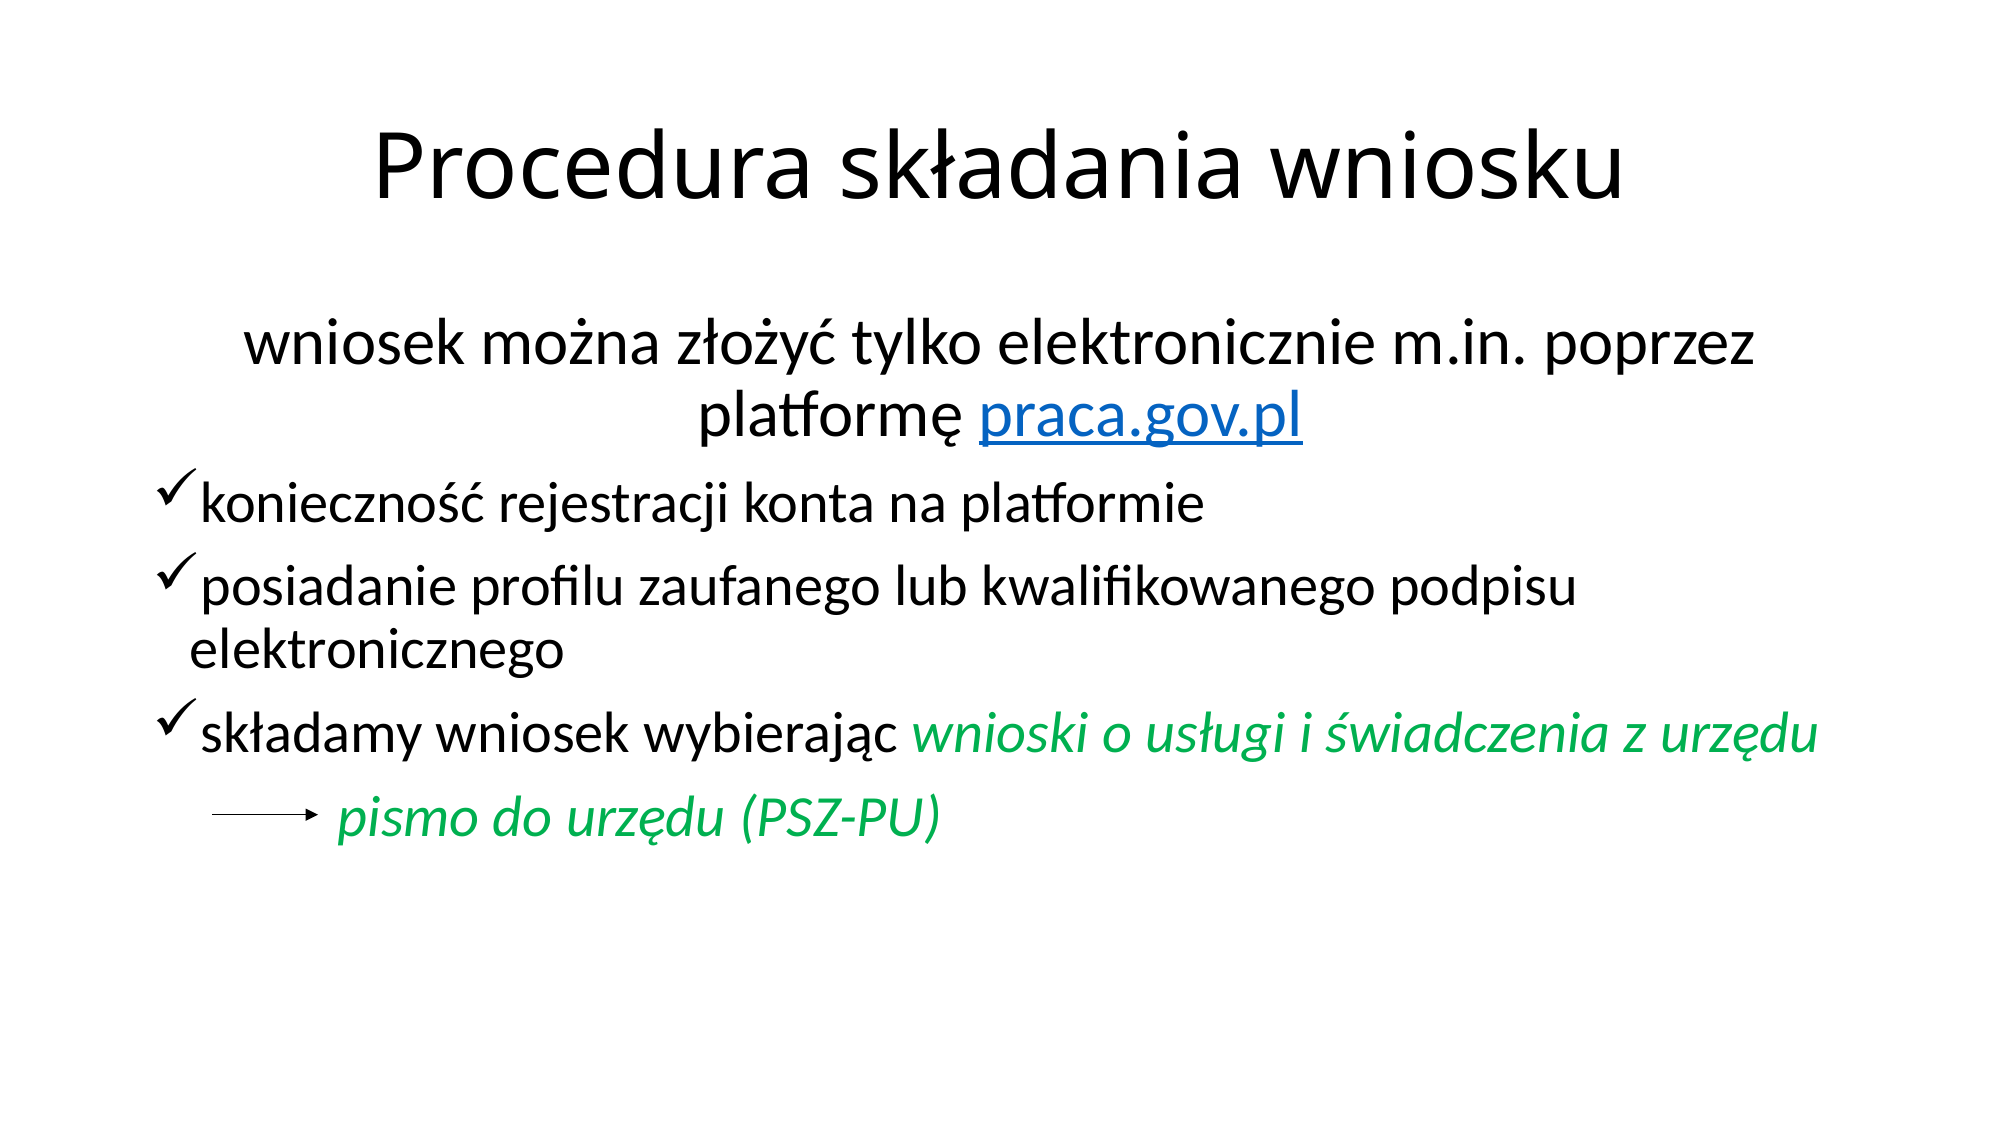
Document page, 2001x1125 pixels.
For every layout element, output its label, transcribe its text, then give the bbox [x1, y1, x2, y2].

list wniosek można złożyć tylko elektronicznie m.in. poprzez platformę praca.gov.pl konieczność rejestracji konta na platformie posiadanie profilu zaufanego lub kwalifikowanego podpisu elektronicznego składamy wniosek wybierając wnioski o usługi i świadczenia z urzędu pismo do urzędu (PSZ-PU) [137, 299, 1863, 1014]
title Procedura składania wniosku [137, 59, 1863, 278]
